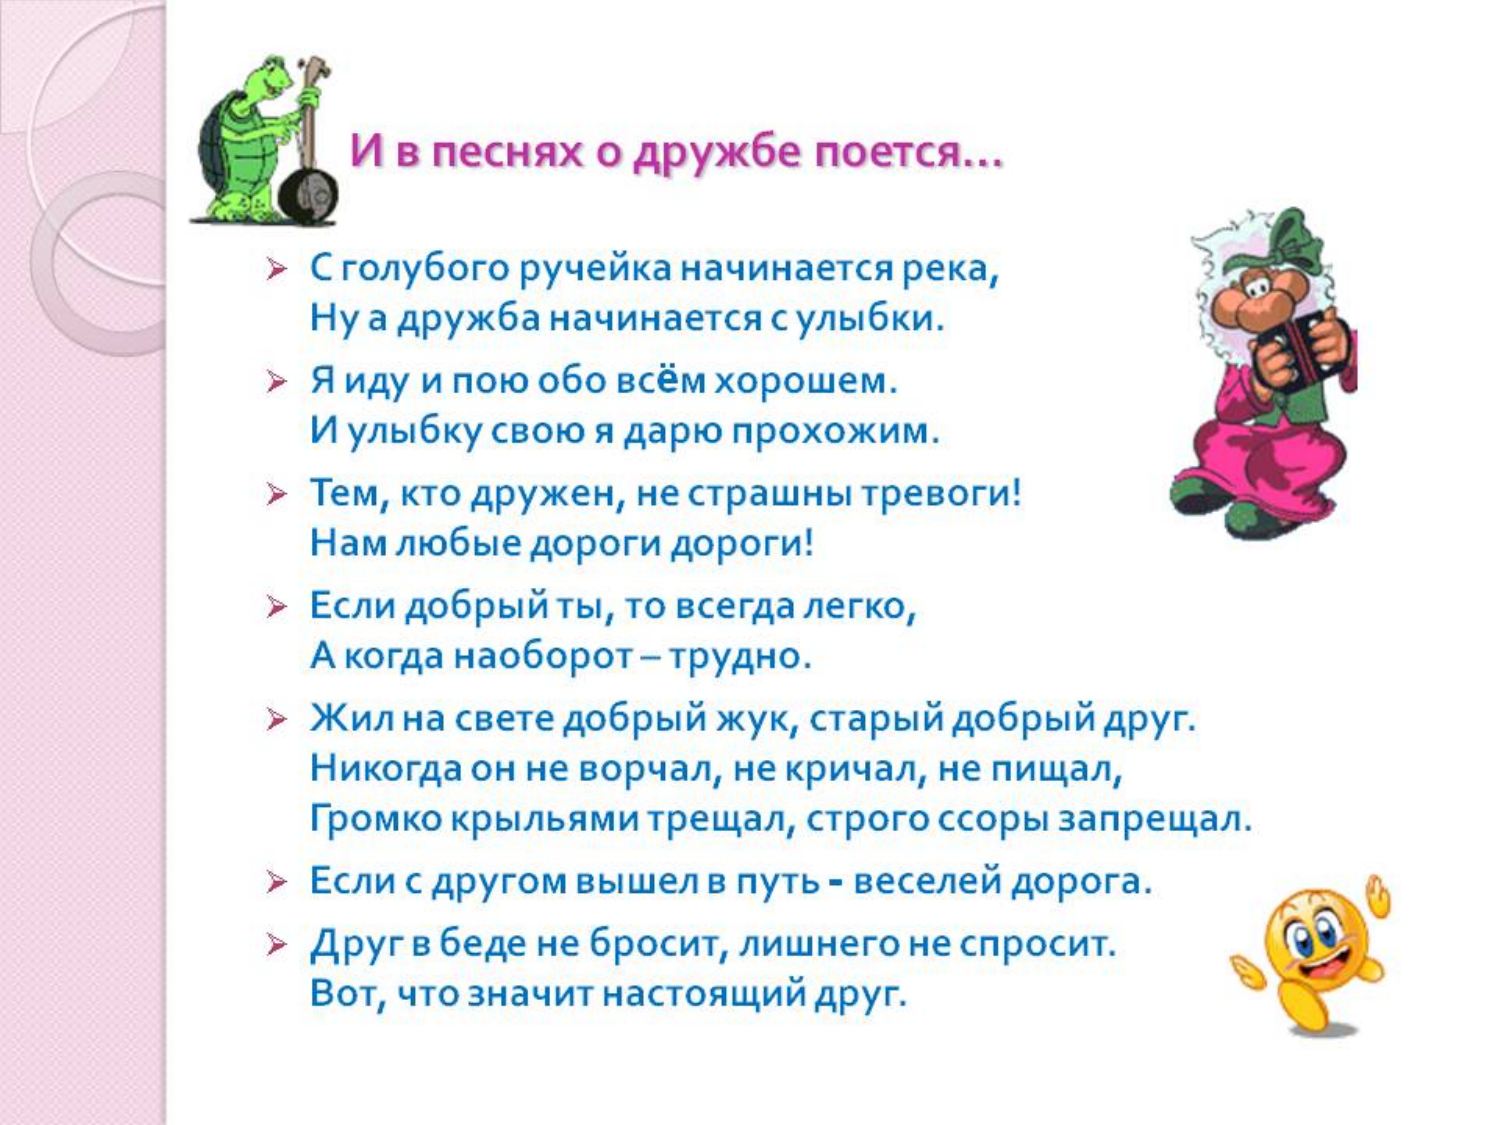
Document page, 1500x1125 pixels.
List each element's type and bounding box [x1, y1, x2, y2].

list [0, 0, 1500, 1125]
